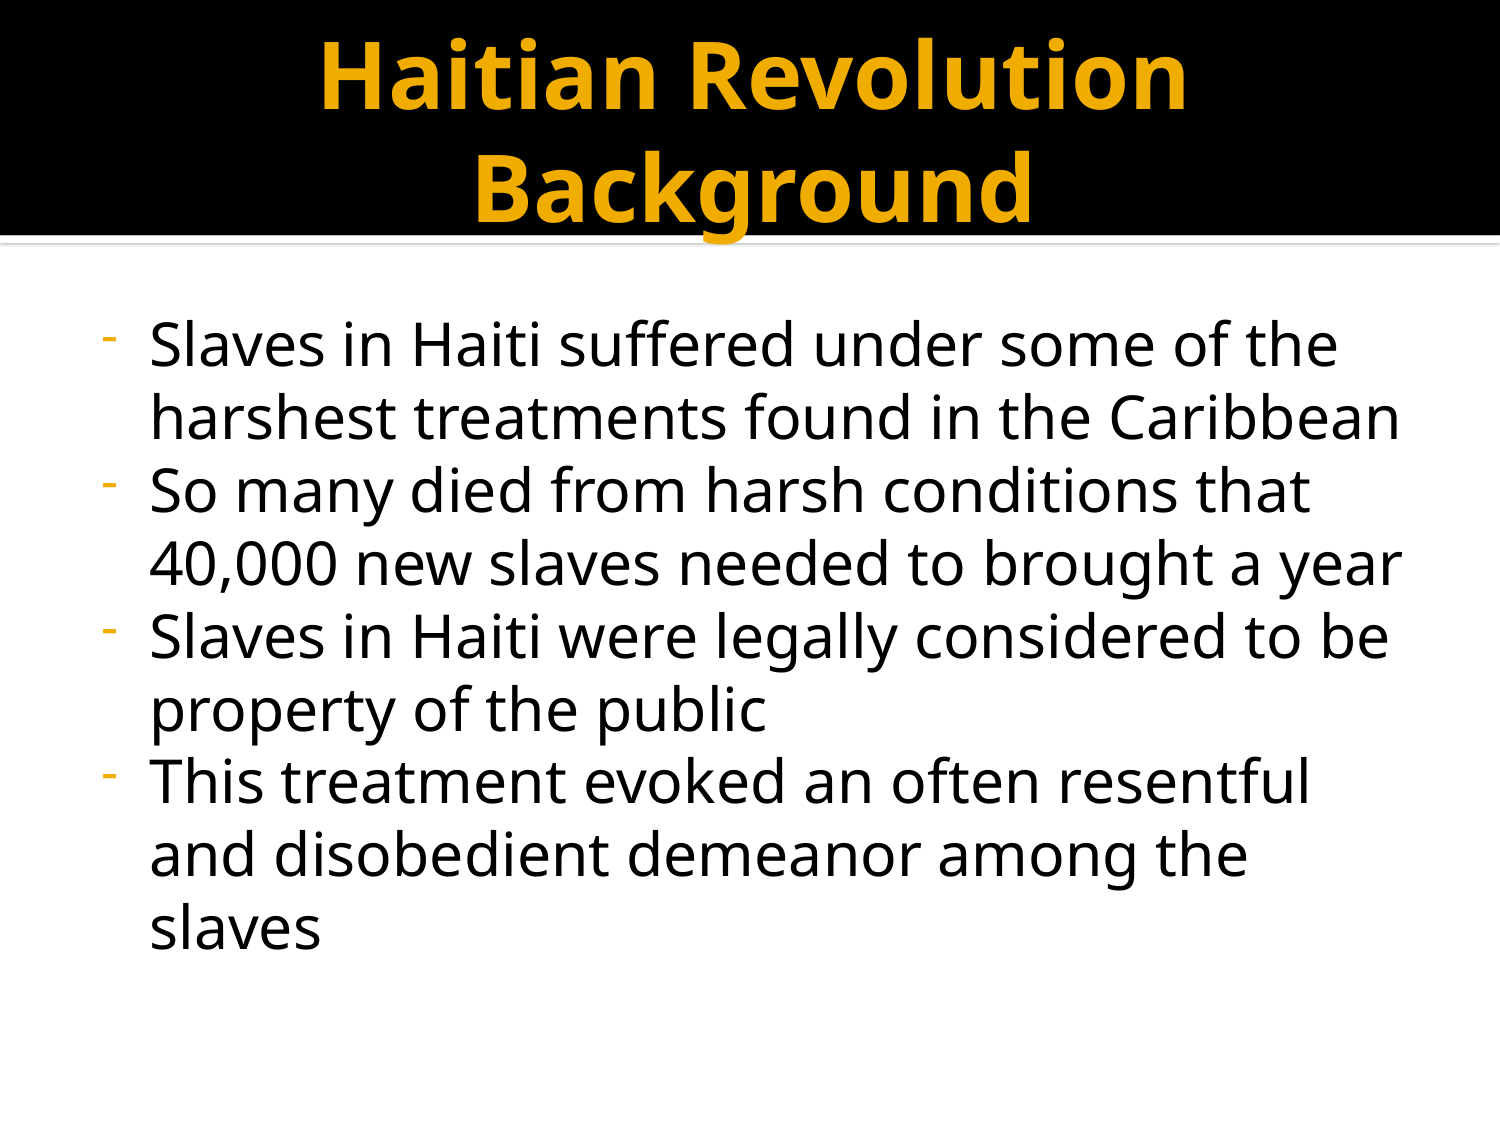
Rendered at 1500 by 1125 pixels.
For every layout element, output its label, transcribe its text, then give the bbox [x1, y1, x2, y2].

title Haitian Revolution Background [75, 25, 1425, 231]
list Slaves in Haiti suffered under some of the harshest treatments found in the Caribbean So many died from harsh conditions that 40,000 new slaves needed to brought a year Slaves in Haiti were legally considered to be property of the public This treatment evoked an often resentful and disobedient demeanor among the slaves [75, 291, 1425, 1050]
